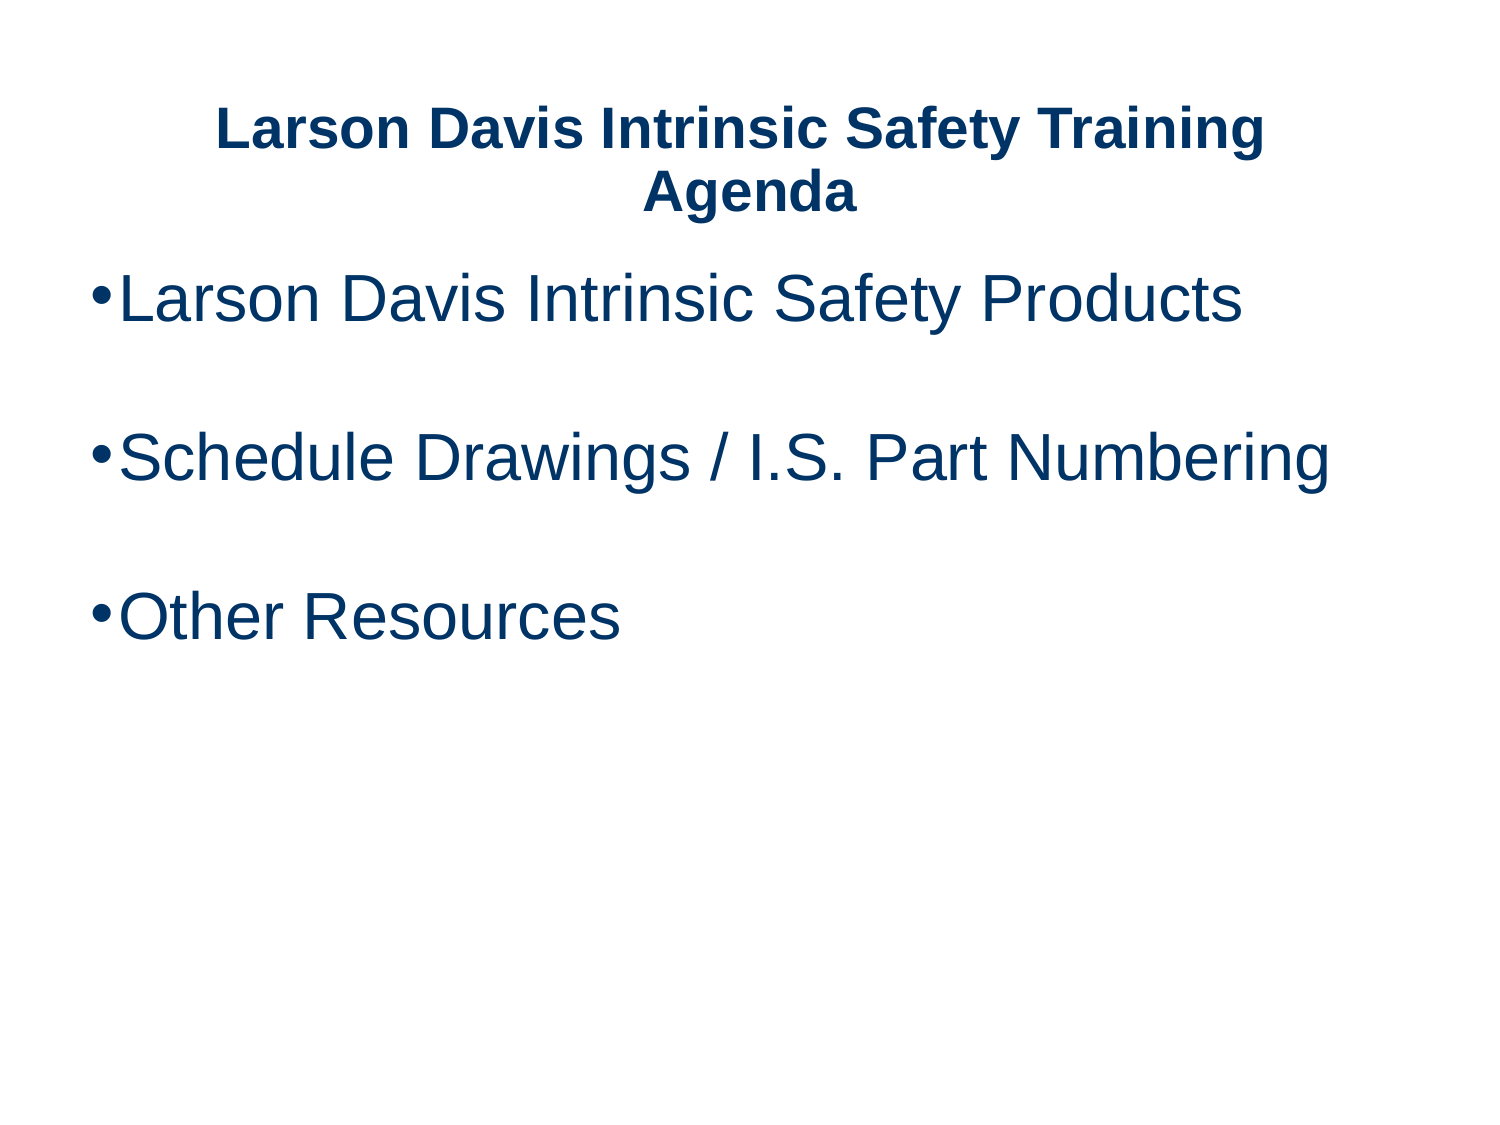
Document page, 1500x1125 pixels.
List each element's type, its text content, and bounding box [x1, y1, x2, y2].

list Larson Davis Intrinsic Safety Products Schedule Drawings / I.S. Part Numbering Other Resources [75, 262, 1471, 1035]
title Larson Davis Intrinsic Safety Training Agenda [75, 90, 1425, 233]
